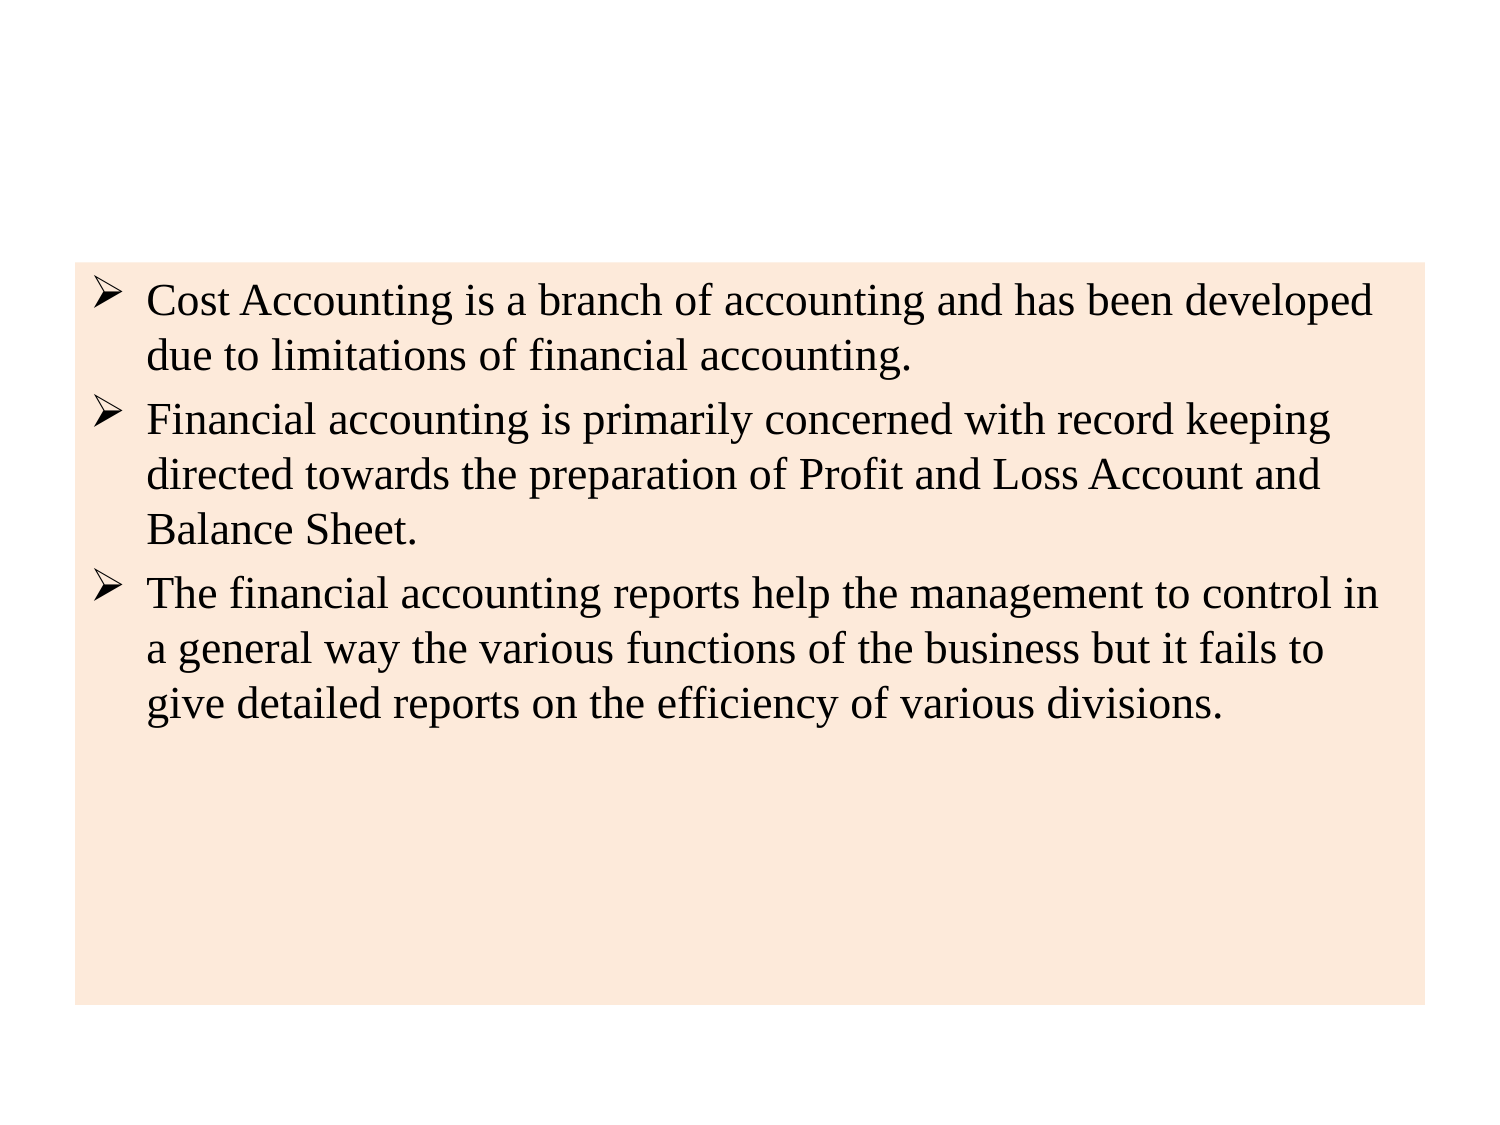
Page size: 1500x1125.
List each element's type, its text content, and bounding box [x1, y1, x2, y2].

list Cost Accounting is a branch of accounting and has been developed due to limitations of financial accounting. Financial accounting is primarily concerned with record keeping directed towards the preparation of Profit and Loss Account and Balance Sheet. The financial accounting reports help the management to control in a general way the various functions of the business but it fails to give detailed reports on the efficiency of various divisions. [75, 262, 1425, 1005]
